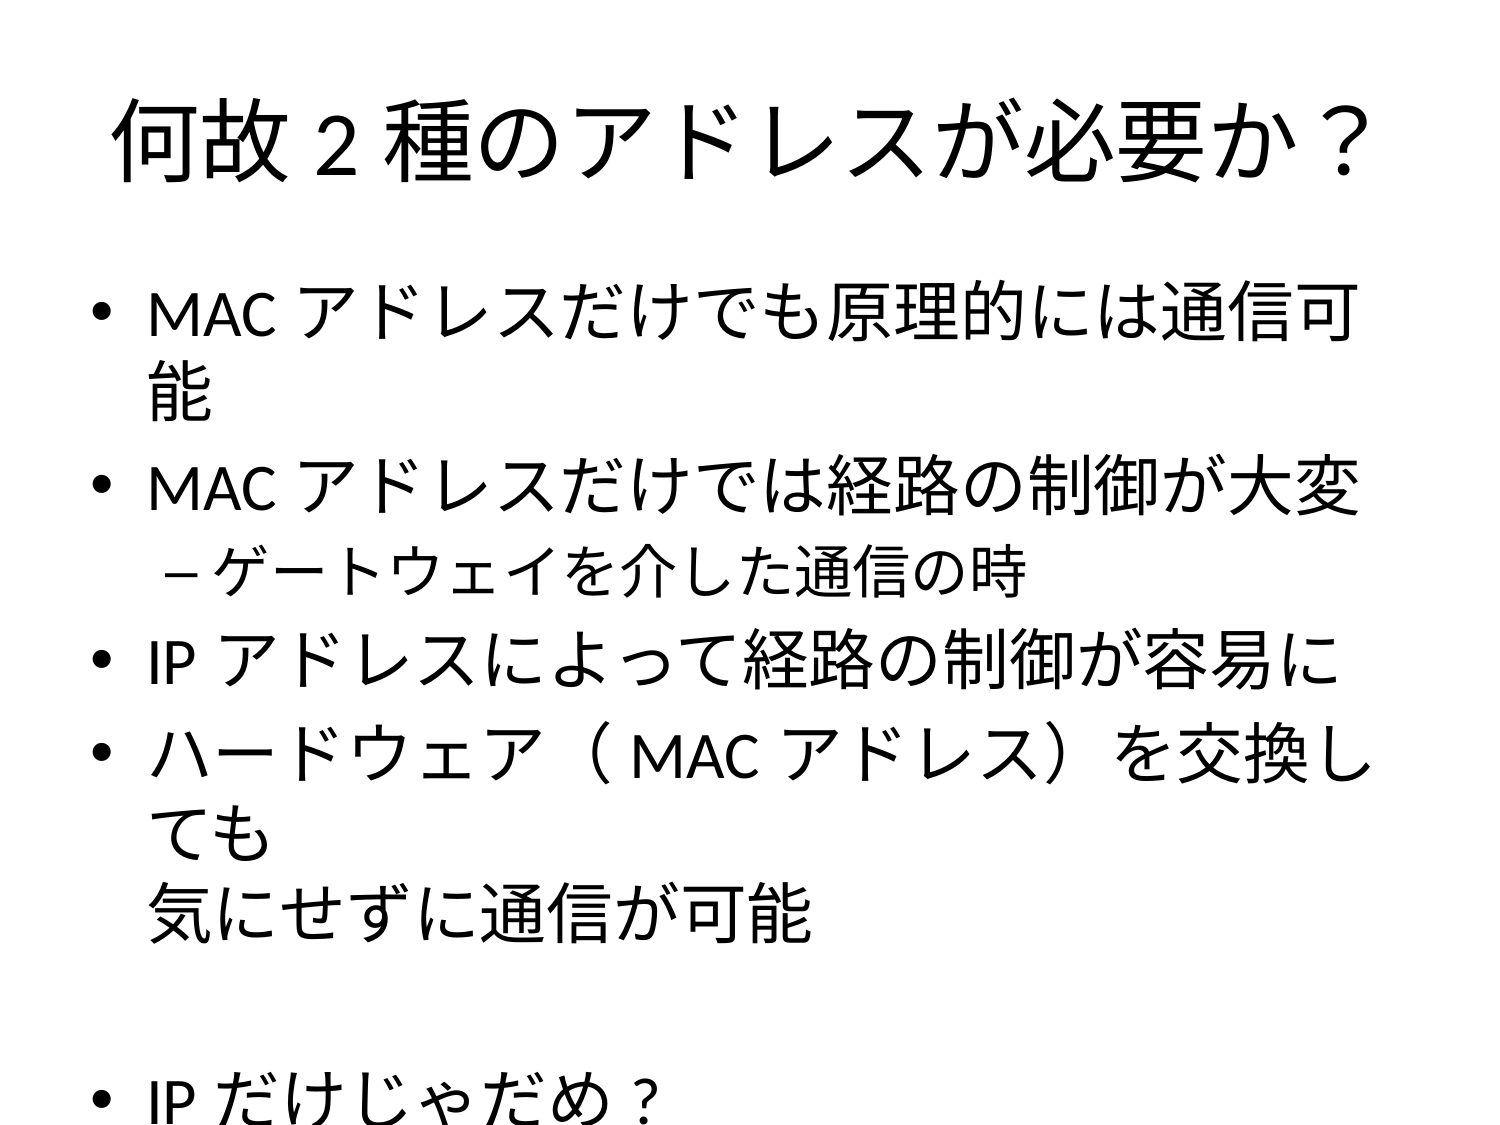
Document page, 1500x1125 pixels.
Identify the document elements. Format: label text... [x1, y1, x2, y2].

title 何故2種のアドレスが必要か？ [74, 44, 1426, 233]
list MACアドレスだけでも原理的には通信可能 MACアドレスだけでは経路の制御が大変 ゲートウェイを介した通信の時 IPアドレスによって経路の制御が容易に ハードウェア（MACアドレス）を交換しても 気にせずに通信が可能 IPだけじゃだめ? [74, 262, 1426, 1006]
